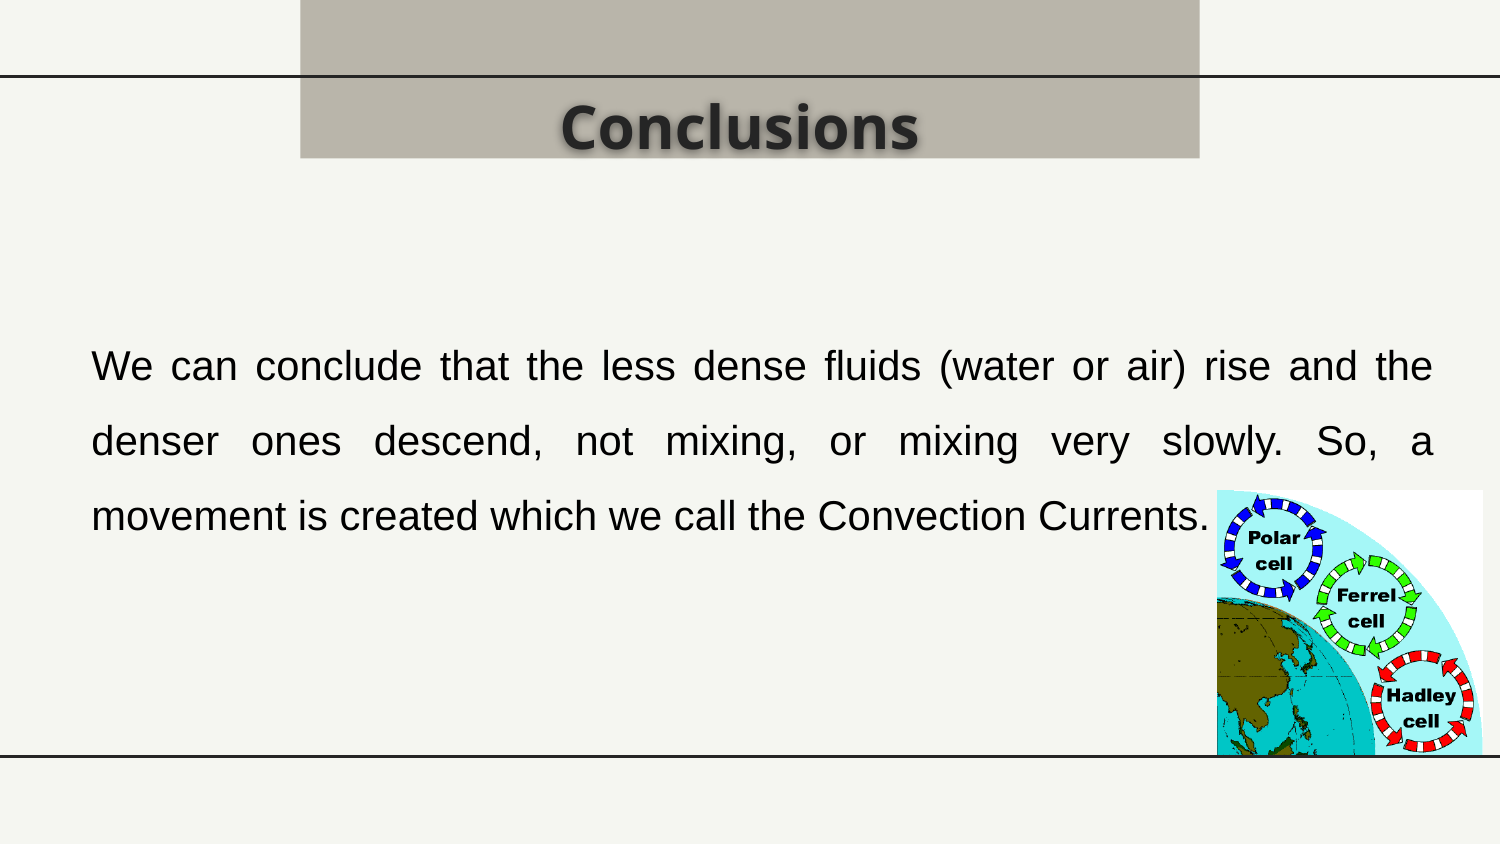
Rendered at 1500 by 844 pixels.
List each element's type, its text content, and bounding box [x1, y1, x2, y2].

picture [1217, 489, 1483, 756]
title Conclusions [226, 51, 1253, 201]
subtitle We can conclude that the less dense fluids (water or air) rise and the denser ones descend, not mixing, or mixing very slowly. So, a movement is created which we call the Convection Currents. [76, 298, 1450, 479]
